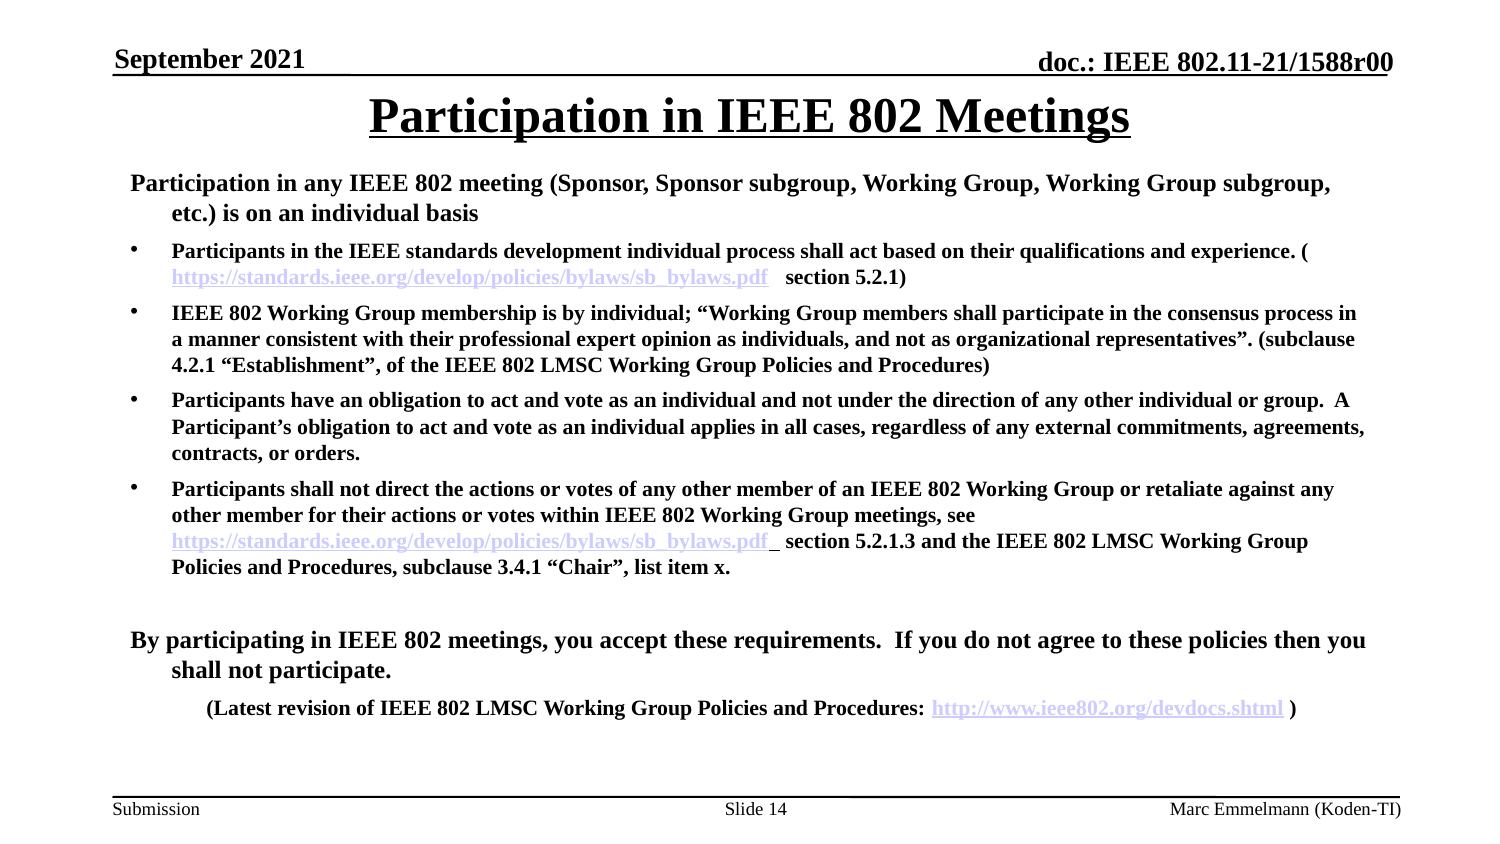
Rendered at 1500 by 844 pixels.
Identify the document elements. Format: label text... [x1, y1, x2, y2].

slide_number Slide 14 [712, 796, 800, 842]
footer Marc Emmelmann (Koden-TI) [878, 796, 1402, 820]
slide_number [114, 40, 423, 75]
title Participation in IEEE 802 Meetings [271, 46, 1229, 159]
list Participation in any IEEE 802 meeting (Sponsor, Sponsor subgroup, Working Group, Working Group subgroup, etc.) is on an individual basis Participants in the IEEE standards development individual process shall act based on their qualifications and experience. (https://standards.ieee.org/develop/policies/bylaws/sb_bylaws.pdf section 5.2.1) IEEE 802 Working Group membership is by individual; “Working Group members shall participate in the consensus process in a manner consistent with their professional expert opinion as individuals, and not as organizational representatives”. (subclause 4.2.1 “Establishment”, of the IEEE 802 LMSC Working Group Policies and Procedures) Participants have an obligation to act and vote as an individual and not under the direction of any other individual or group. A Participant’s obligation to act and vote as an individual applies in all cases, regardless of any external commitments, agreements, contracts, or orders. Participants shall not direct the actions or votes of any other member of an IEEE 802 Working Group or retaliate against any other member for their actions or votes within IEEE 802 Working Group meetings, see https://standards.ieee.org/develop/policies/bylaws/sb_bylaws.pdf section 5.2.1.3 and the IEEE 802 LMSC Working Group Policies and Procedures, subclause 3.4.1 “Chair”, list item x. By participating in IEEE 802 meetings, you accept these requirements. If you do not agree to these policies then you shall not participate. (Latest revision of IEEE 802 LMSC Working Group Policies and Procedures: http://www.ieee802.org/devdocs.shtml ) [114, 159, 1389, 765]
